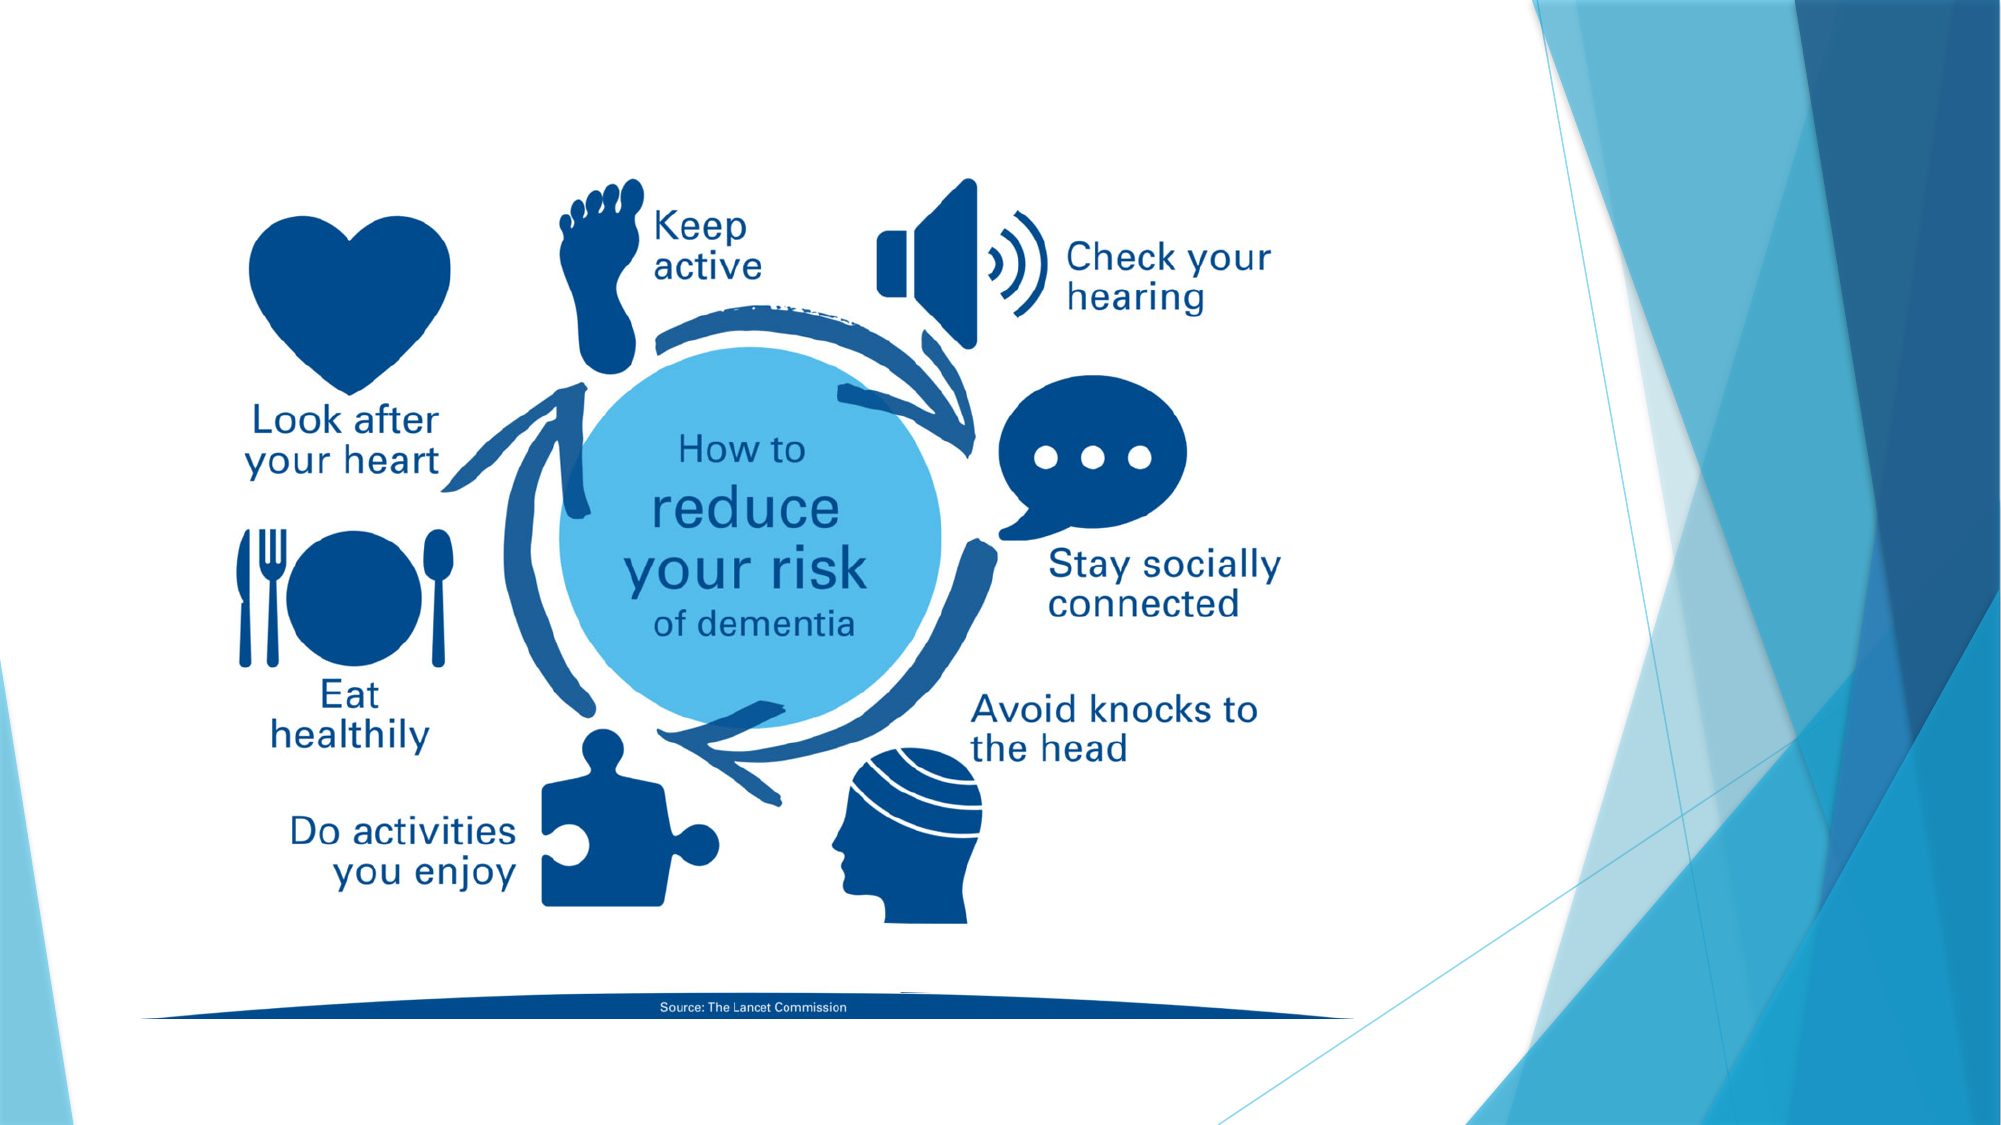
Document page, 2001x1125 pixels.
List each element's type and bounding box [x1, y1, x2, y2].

picture [141, 38, 1354, 1020]
